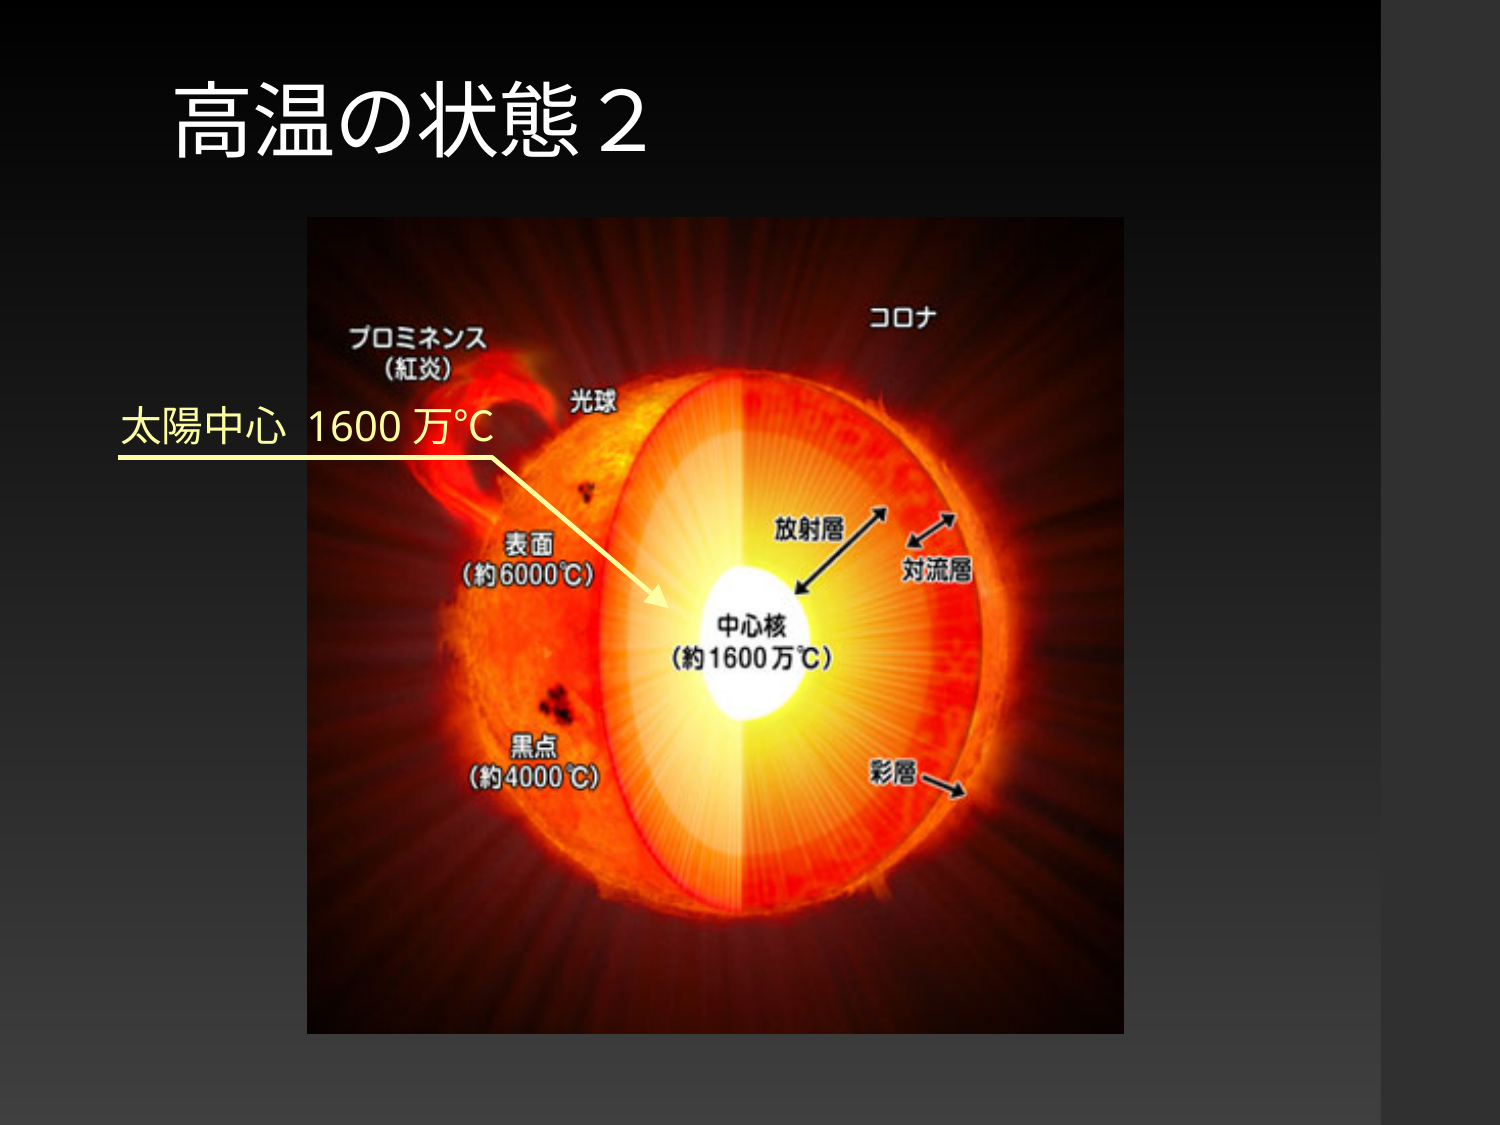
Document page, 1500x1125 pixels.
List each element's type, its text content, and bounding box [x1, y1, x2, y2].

picture [307, 217, 1125, 1034]
title 高温の状態２ [155, 60, 1348, 278]
text_box 太陽中心 1600万℃ [105, 392, 300, 457]
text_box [491, 456, 670, 609]
